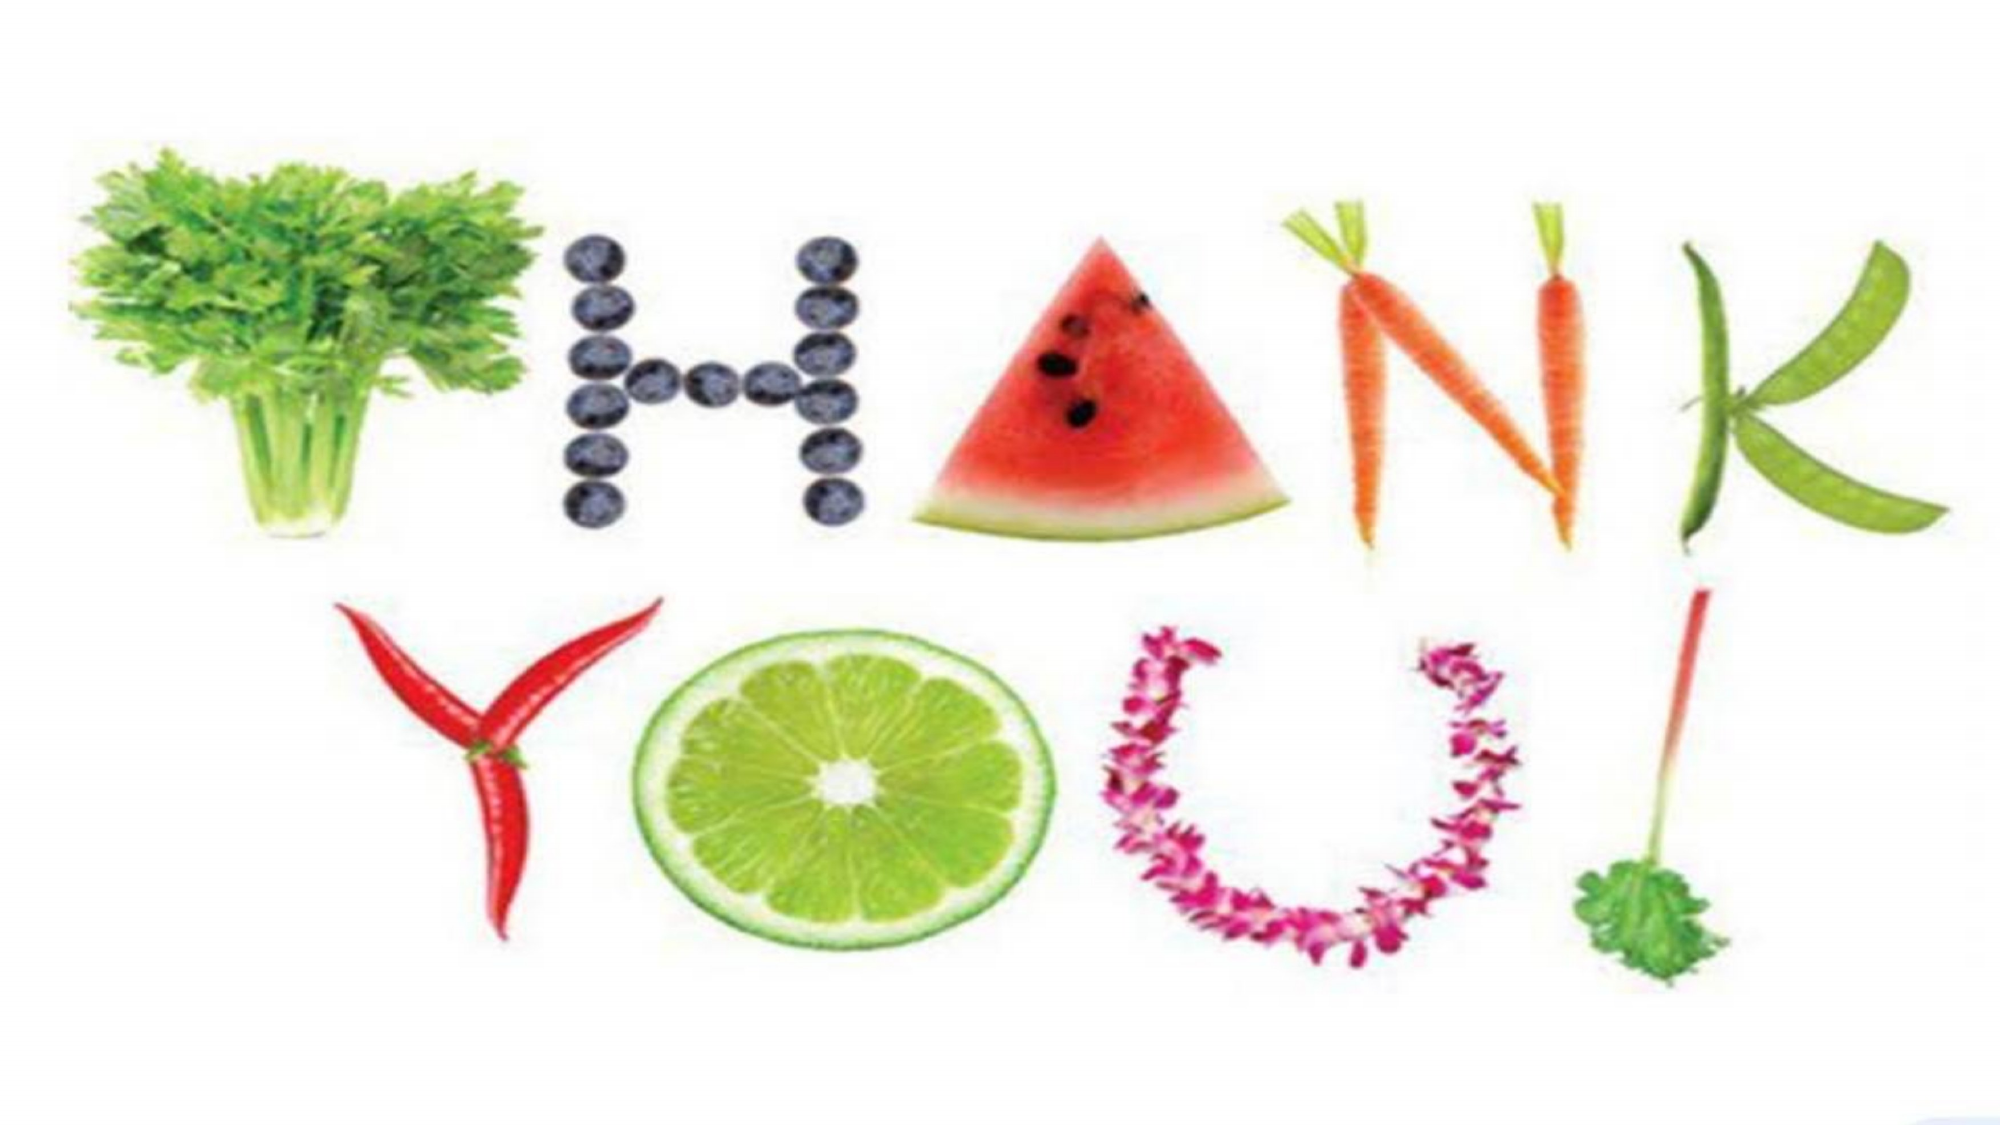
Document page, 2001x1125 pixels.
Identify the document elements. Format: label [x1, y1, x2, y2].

list [0, 0, 2000, 1125]
